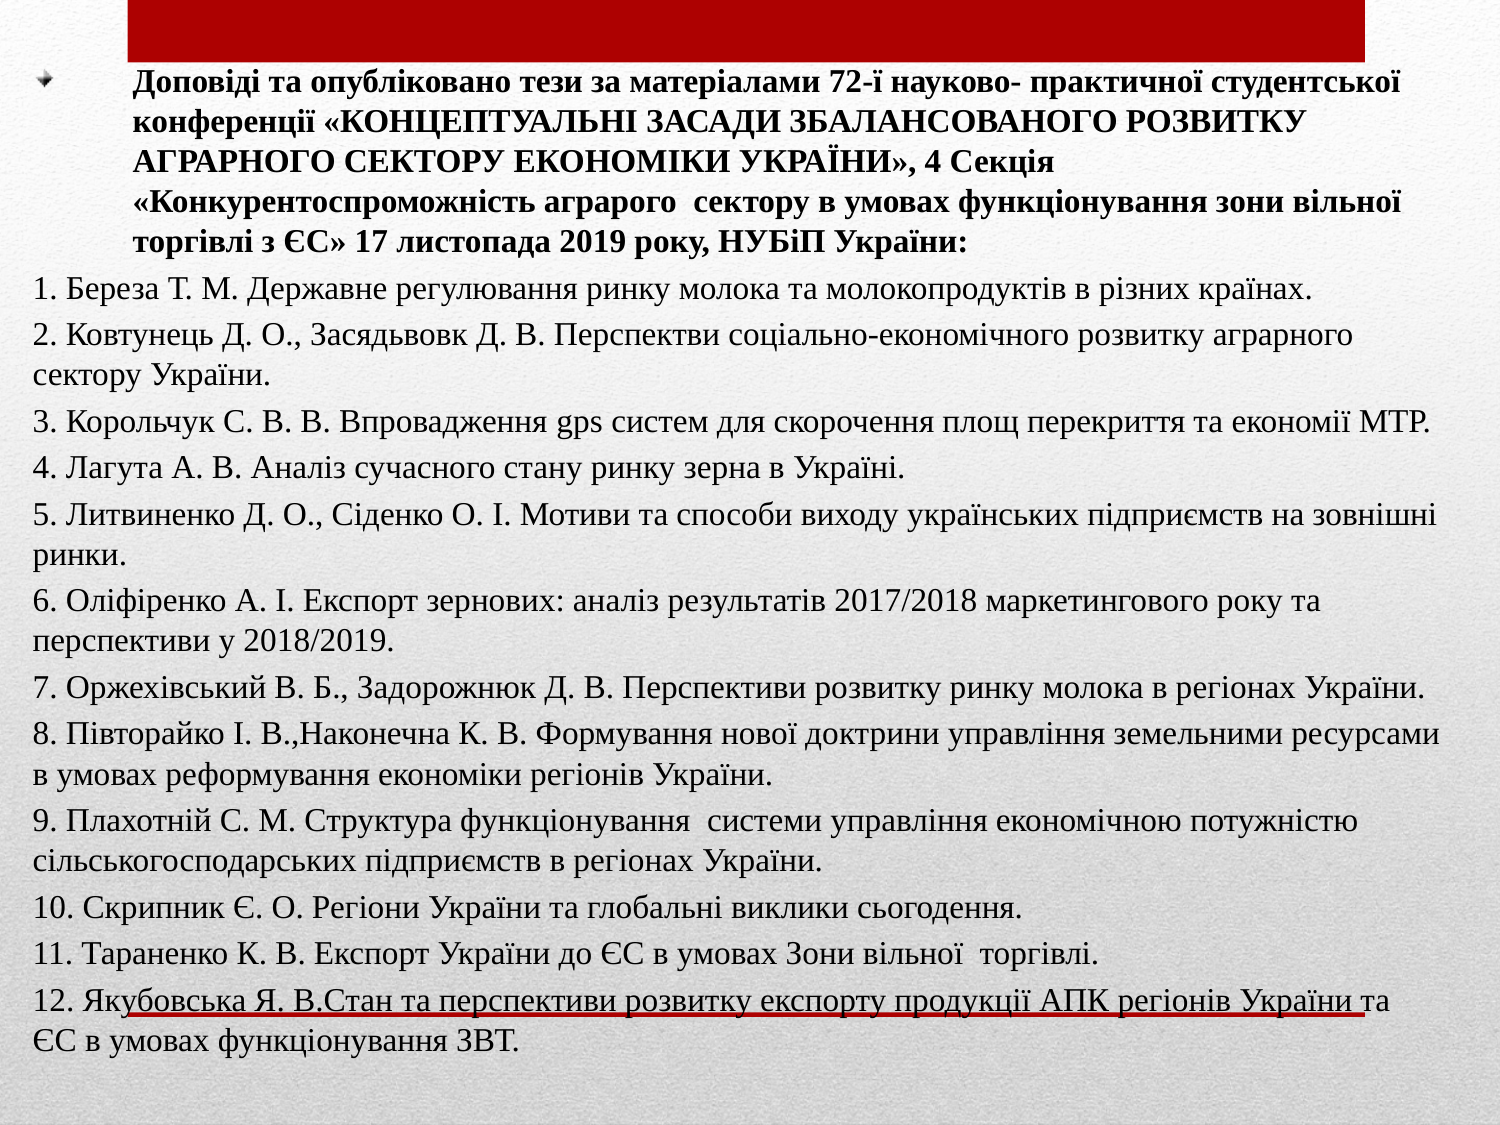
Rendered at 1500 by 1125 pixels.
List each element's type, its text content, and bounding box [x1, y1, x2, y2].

list Доповіді та опубліковано тези за матеріалами 72-ї науково- практичної студентської конференції «КОНЦЕПТУАЛЬНІ ЗАСАДИ ЗБАЛАНСОВАНОГО РОЗВИТКУ АГРАРНОГО СЕКТОРУ ЕКОНОМІКИ УКРАЇНИ», 4 Секція «Конкурентоспроможність аграрого сектору в умовах функціонування зони вільної торгівлі з ЄС» 17 листопада 2019 року, НУБіП України: 1. Береза Т. М. Державне регулювання ринку молока та молокопродуктів в різних країнах. 2. Ковтунець Д. О., Засядьвовк Д. В. Перспектви соціально-економічного розвитку аграрного сектору України. 3. Корольчук С. В. В. Впровадження gps систем для скорочення площ перекриття та економії МТР. 4. Лагута А. В. Аналіз сучасного стану ринку зерна в Україні. 5. Литвиненко Д. О., Сіденко О. І. Мотиви та способи виходу українських підприємств на зовнішні ринки. 6. Оліфіренко А. І. Експорт зернових: аналіз результатів 2017/2018 маркетингового року та перспективи у 2018/2019. 7. Оржехівський В. Б., Задорожнюк Д. В. Перспективи розвитку ринку молока в регіонах України. 8. Півторайко І. В.,Наконечна К. В. Формування нової доктрини управління земельними ресурсами в умовах реформування економіки регіонів України. 9. Плахотній С. М. Структура функціонування системи управління економічною потужністю сільськогосподарських підприємств в регіонах України. 10. Скрипник Є. О. Регіони України та глобальні виклики сьогодення. 11. Тараненко К. В. Експорт України до ЄС в умовах Зони вільної торгівлі. 12. Якубовська Я. В.Стан та перспективи розвитку експорту продукції АПК регіонів України та ЄС в умовах функціонування ЗВТ. [17, 30, 1458, 1125]
picture [32, 67, 56, 92]
